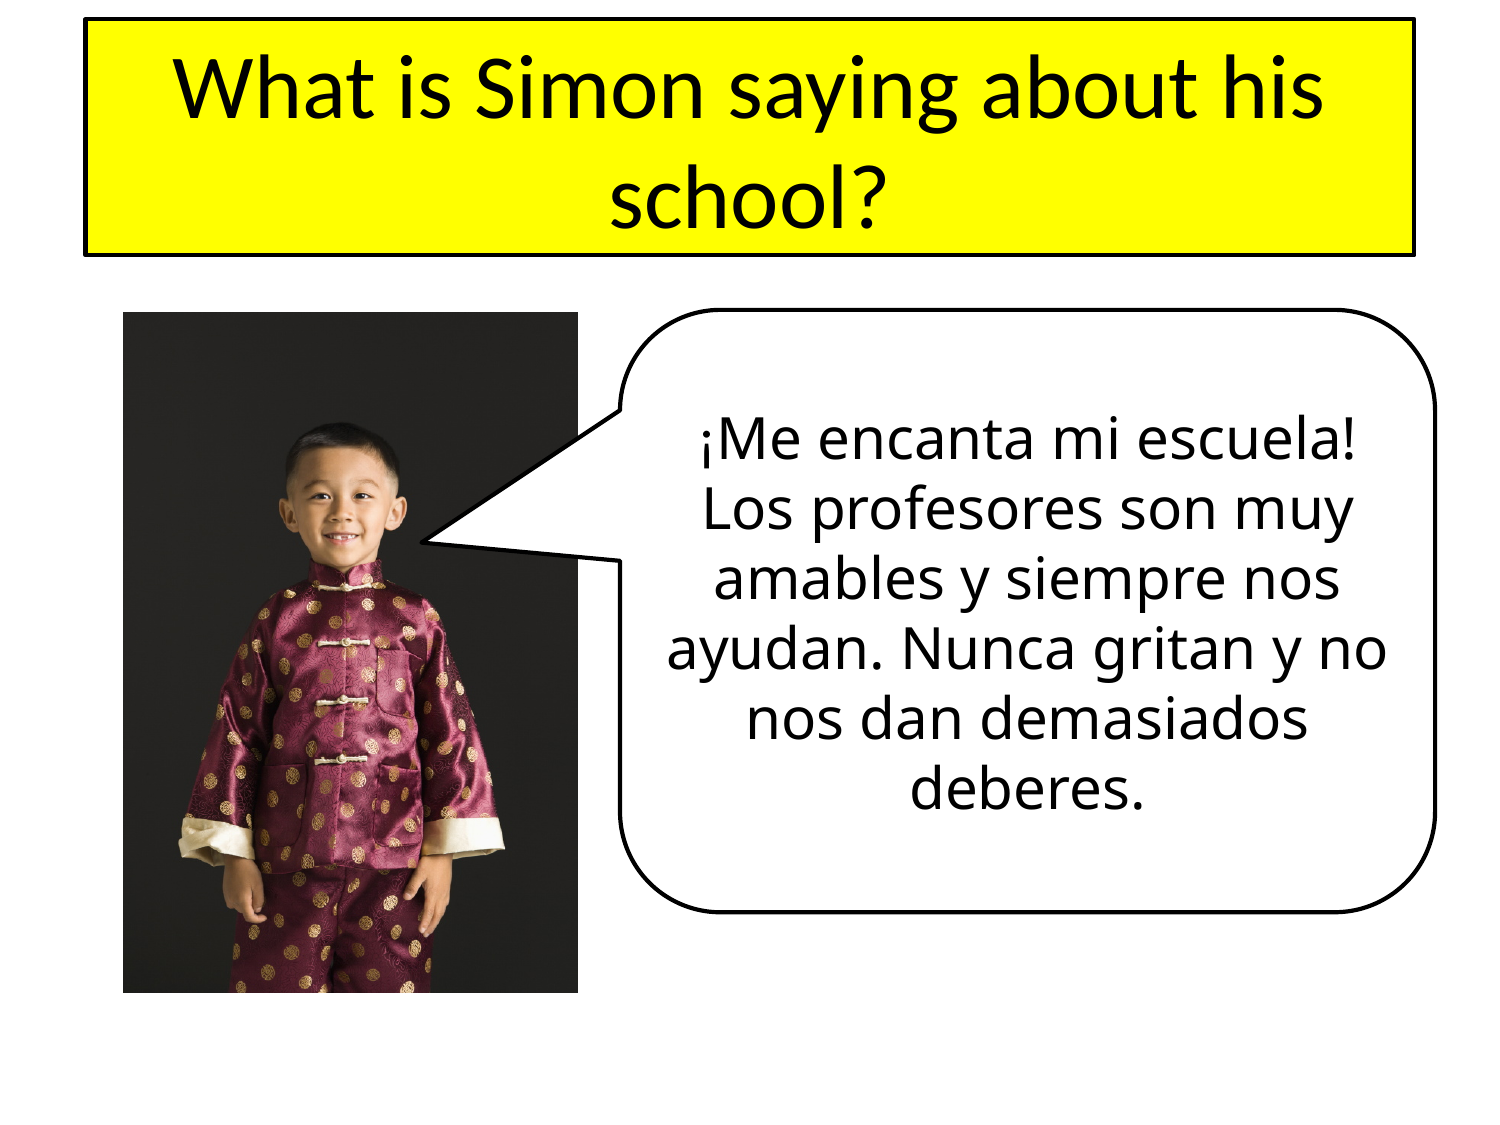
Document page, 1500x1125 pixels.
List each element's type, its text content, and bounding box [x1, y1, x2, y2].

text_box ¡Me encanta mi escuela! Los profesores son muy amables y siempre nos ayudan. Nunca gritan y no nos dan demasiados deberes. [584, 307, 1438, 915]
title What is Simon saying about his school? [83, 17, 1416, 257]
picture [123, 312, 578, 994]
